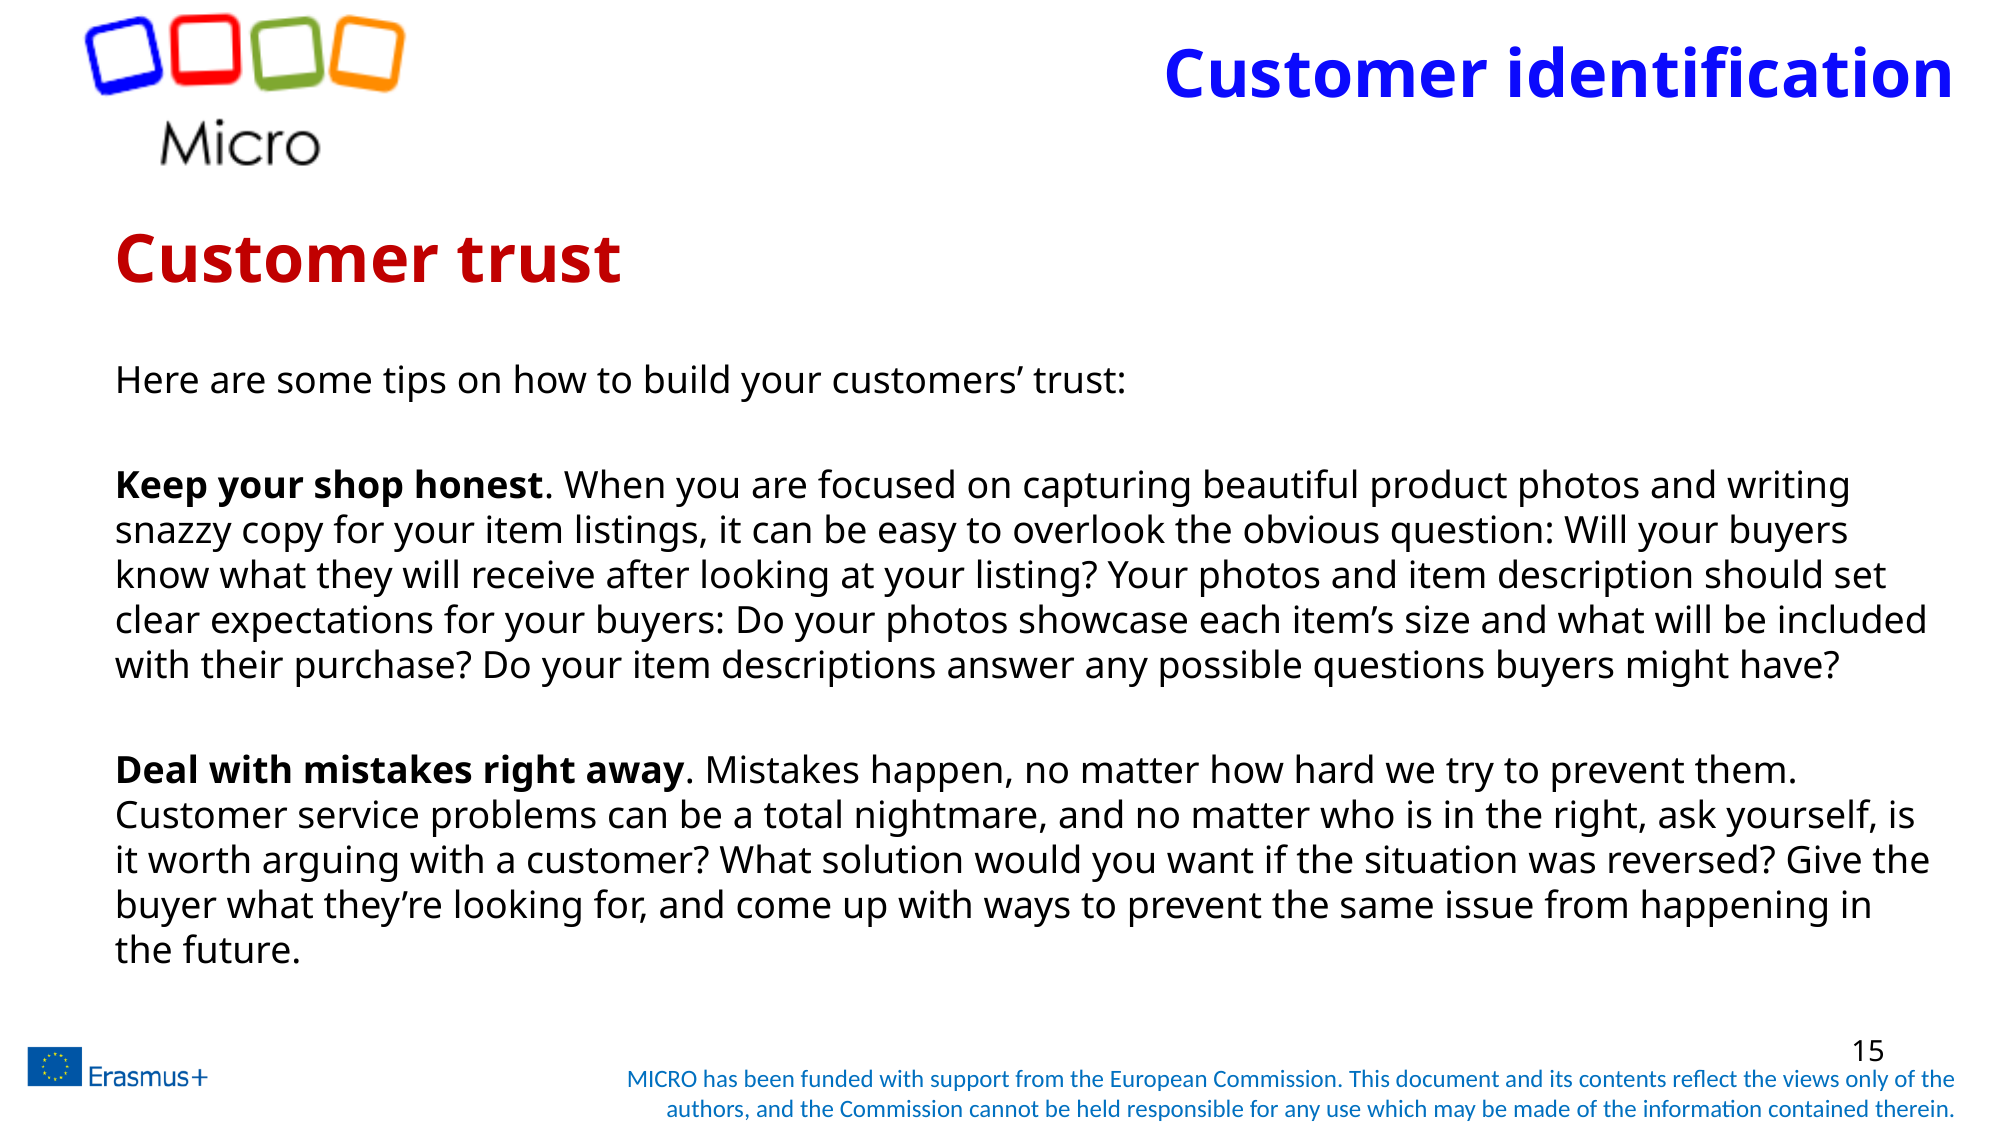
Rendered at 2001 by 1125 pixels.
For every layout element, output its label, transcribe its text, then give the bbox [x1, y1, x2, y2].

title Customer identification [170, 0, 1971, 188]
picture [0, 0, 486, 190]
picture [27, 1046, 208, 1087]
list Customer trust Here are some tips on how to build your customers’ trust: Keep your shop honest. When you are focused on capturing beautiful product photos and writing snazzy copy for your item listings, it can be easy to overlook the obvious question: Will your buyers know what they will receive after looking at your listing? Your photos and item description should set clear expectations for your buyers: Do your photos showcase each item’s size and what will be included with their purchase? Do your item descriptions answer any possible questions buyers might have? Deal with mistakes right away. Mistakes happen, no matter how hard we try to prevent them. Customer service problems can be a total nightmare, and no matter who is in the right, ask yourself, is it worth arguing with a customer? What solution would you want if the situation was reversed? Give the buyer what they’re looking for, and come up with ways to prevent the same issue from happening in the future. [99, 208, 1948, 1025]
slide_number 15 [1433, 1024, 1900, 1103]
